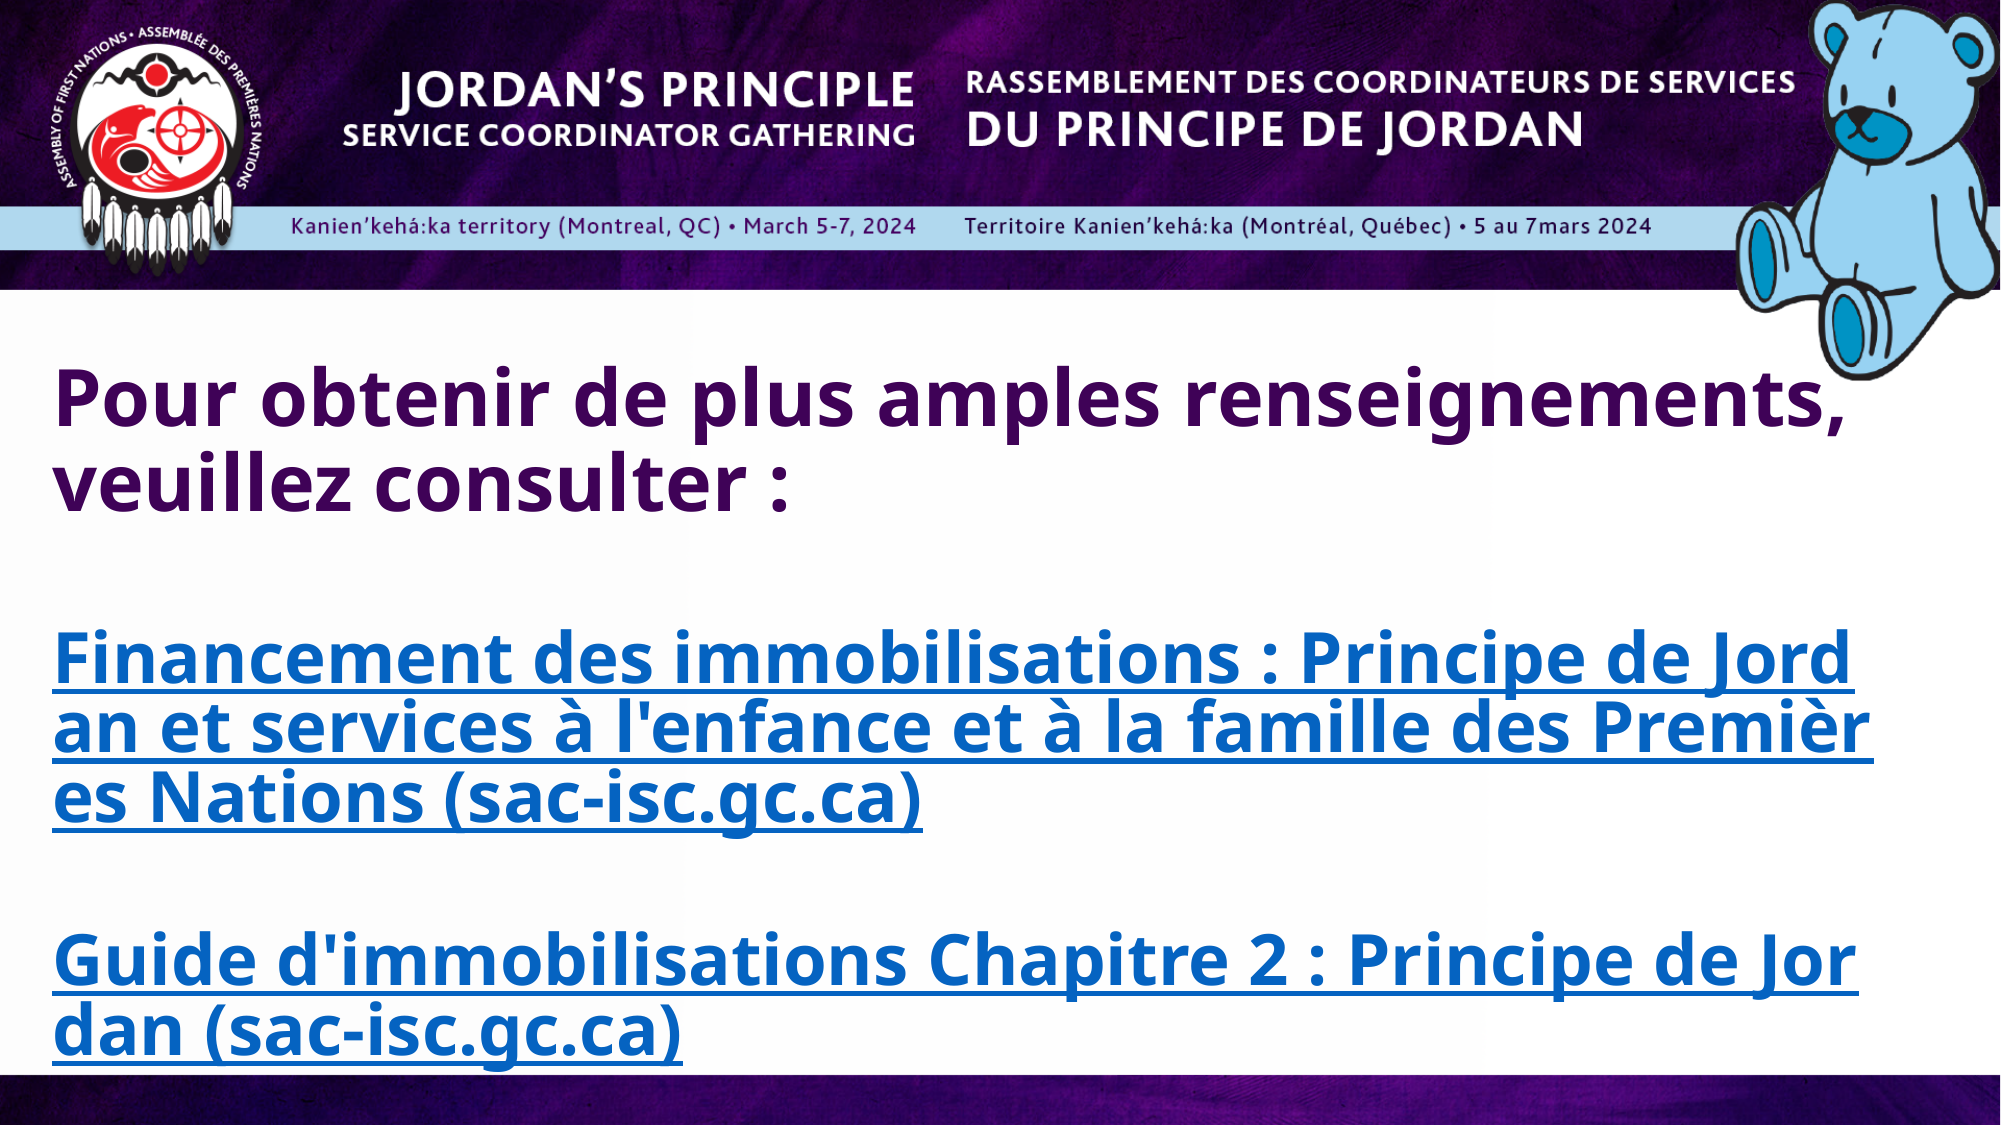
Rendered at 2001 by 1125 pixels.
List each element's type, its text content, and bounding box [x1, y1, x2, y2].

text_box Pour obtenir de plus amples renseignements, veuillez consulter : Financement des immobilisations : Principe de Jordan et services à l'enfance et à la famille des Premières Nations (sac-isc.gc.ca) Guide d'immobilisations Chapitre 2 : Principe de Jordan (sac-isc.gc.ca) [37, 350, 1896, 482]
picture [0, 0, 2001, 1125]
